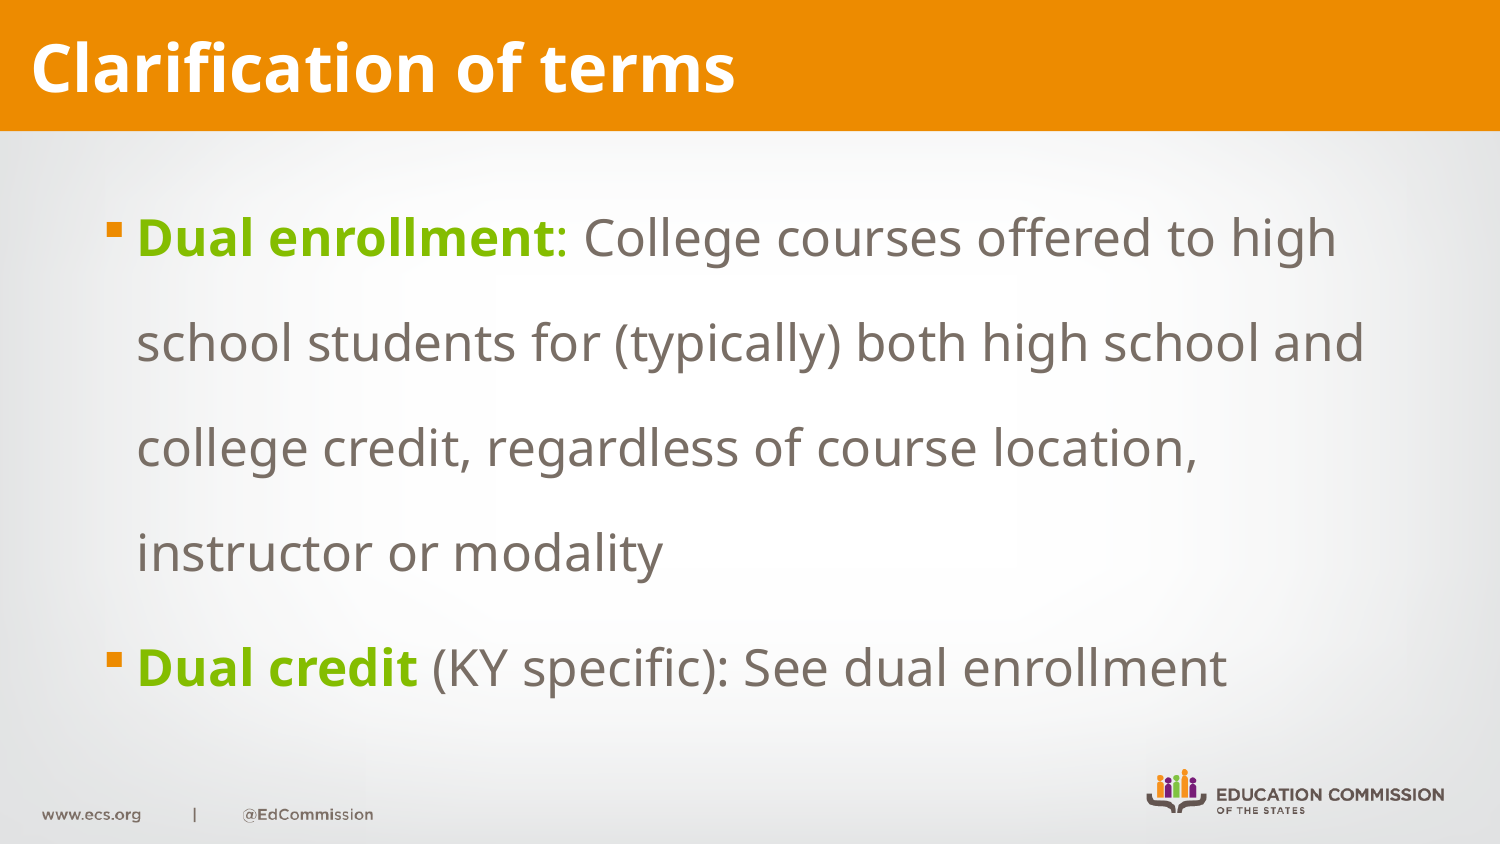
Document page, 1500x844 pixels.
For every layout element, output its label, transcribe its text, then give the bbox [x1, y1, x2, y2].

list Dual enrollment: College courses offered to high school students for (typically) both high school and college credit, regardless of course location, instructor or modality Dual credit (KY specific): See dual enrollment [87, 159, 1388, 717]
title Clarification of terms [0, 0, 1500, 132]
picture [0, 132, 1500, 844]
